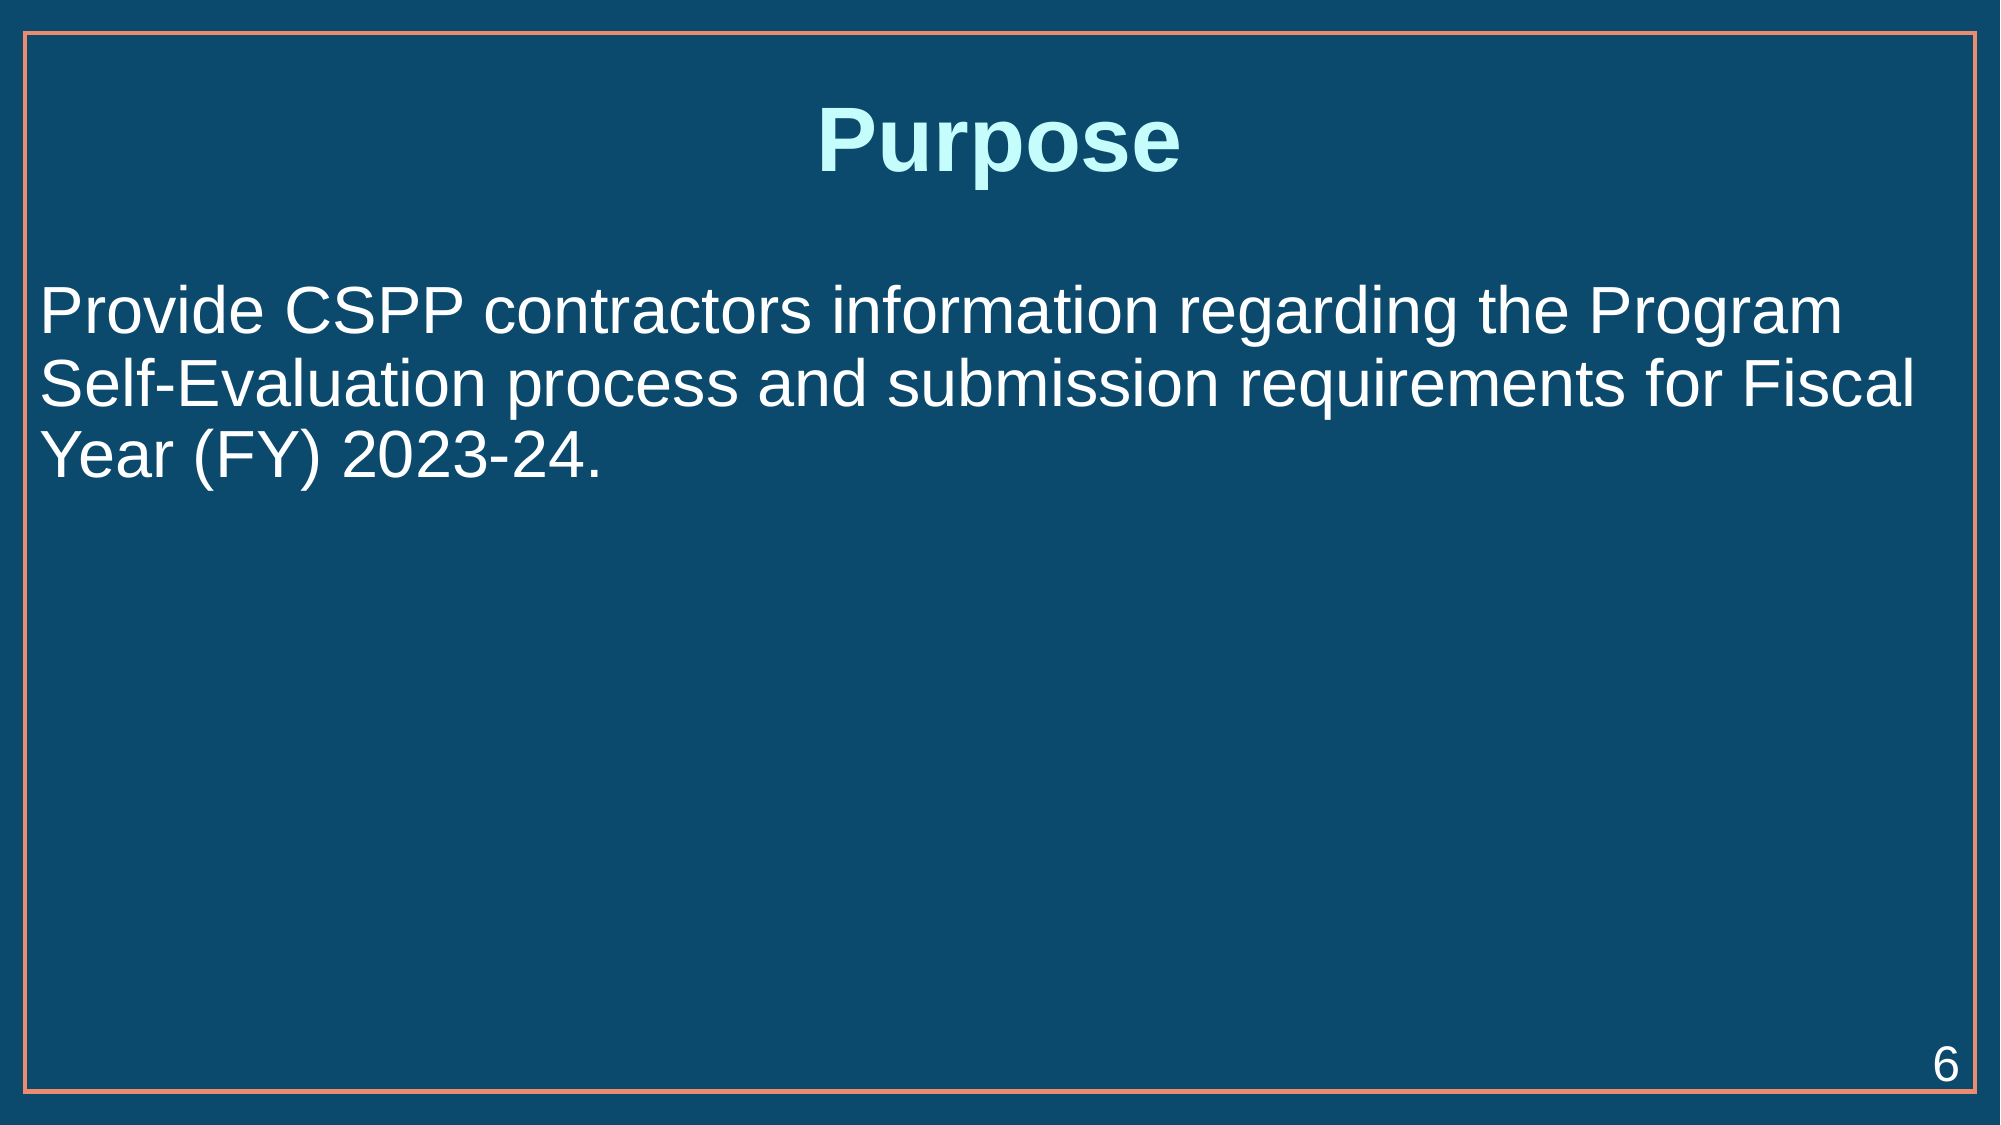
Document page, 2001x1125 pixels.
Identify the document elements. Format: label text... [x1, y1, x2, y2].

title Purpose [24, 33, 1975, 251]
slide_number 6 [1524, 1031, 1975, 1092]
list Provide CSPP contractors information regarding the Program Self-Evaluation process and submission requirements for Fiscal Year (FY) 2023-24. [24, 268, 1975, 1092]
